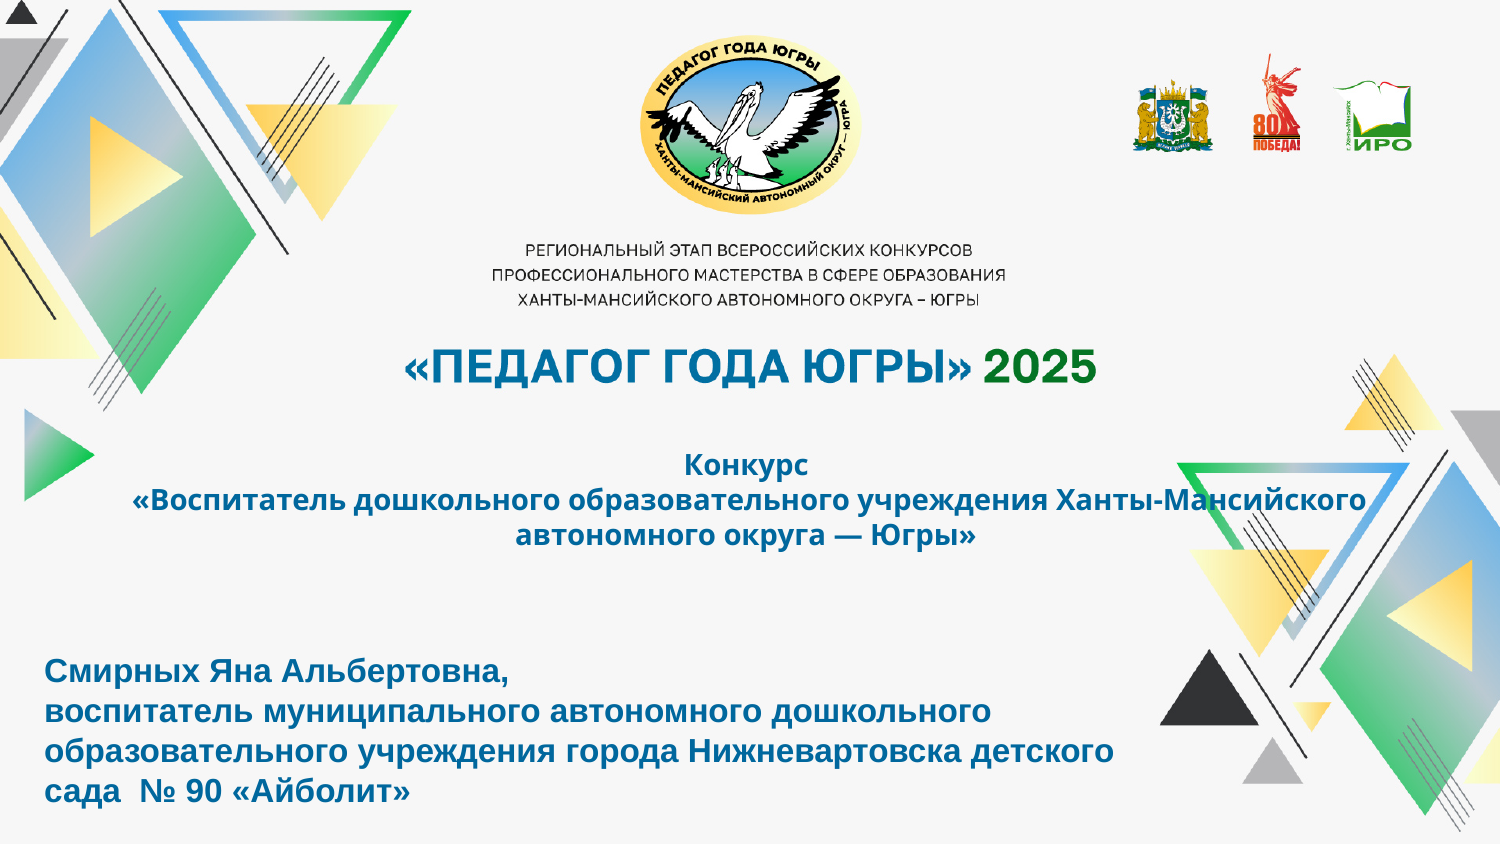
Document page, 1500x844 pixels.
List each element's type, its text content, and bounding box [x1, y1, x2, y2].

text_box Смирных Яна Альбертовна, воспитатель муниципального автономного дошкольного образовательного учреждения города Нижневартовска детского сада № 90 «Айболит» [29, 641, 1152, 805]
title Конкурс «Воспитатель дошкольного образовательного учреждения Ханты-Мансийского автономного округа — Югры» [112, 445, 1388, 552]
picture [0, 0, 1500, 844]
